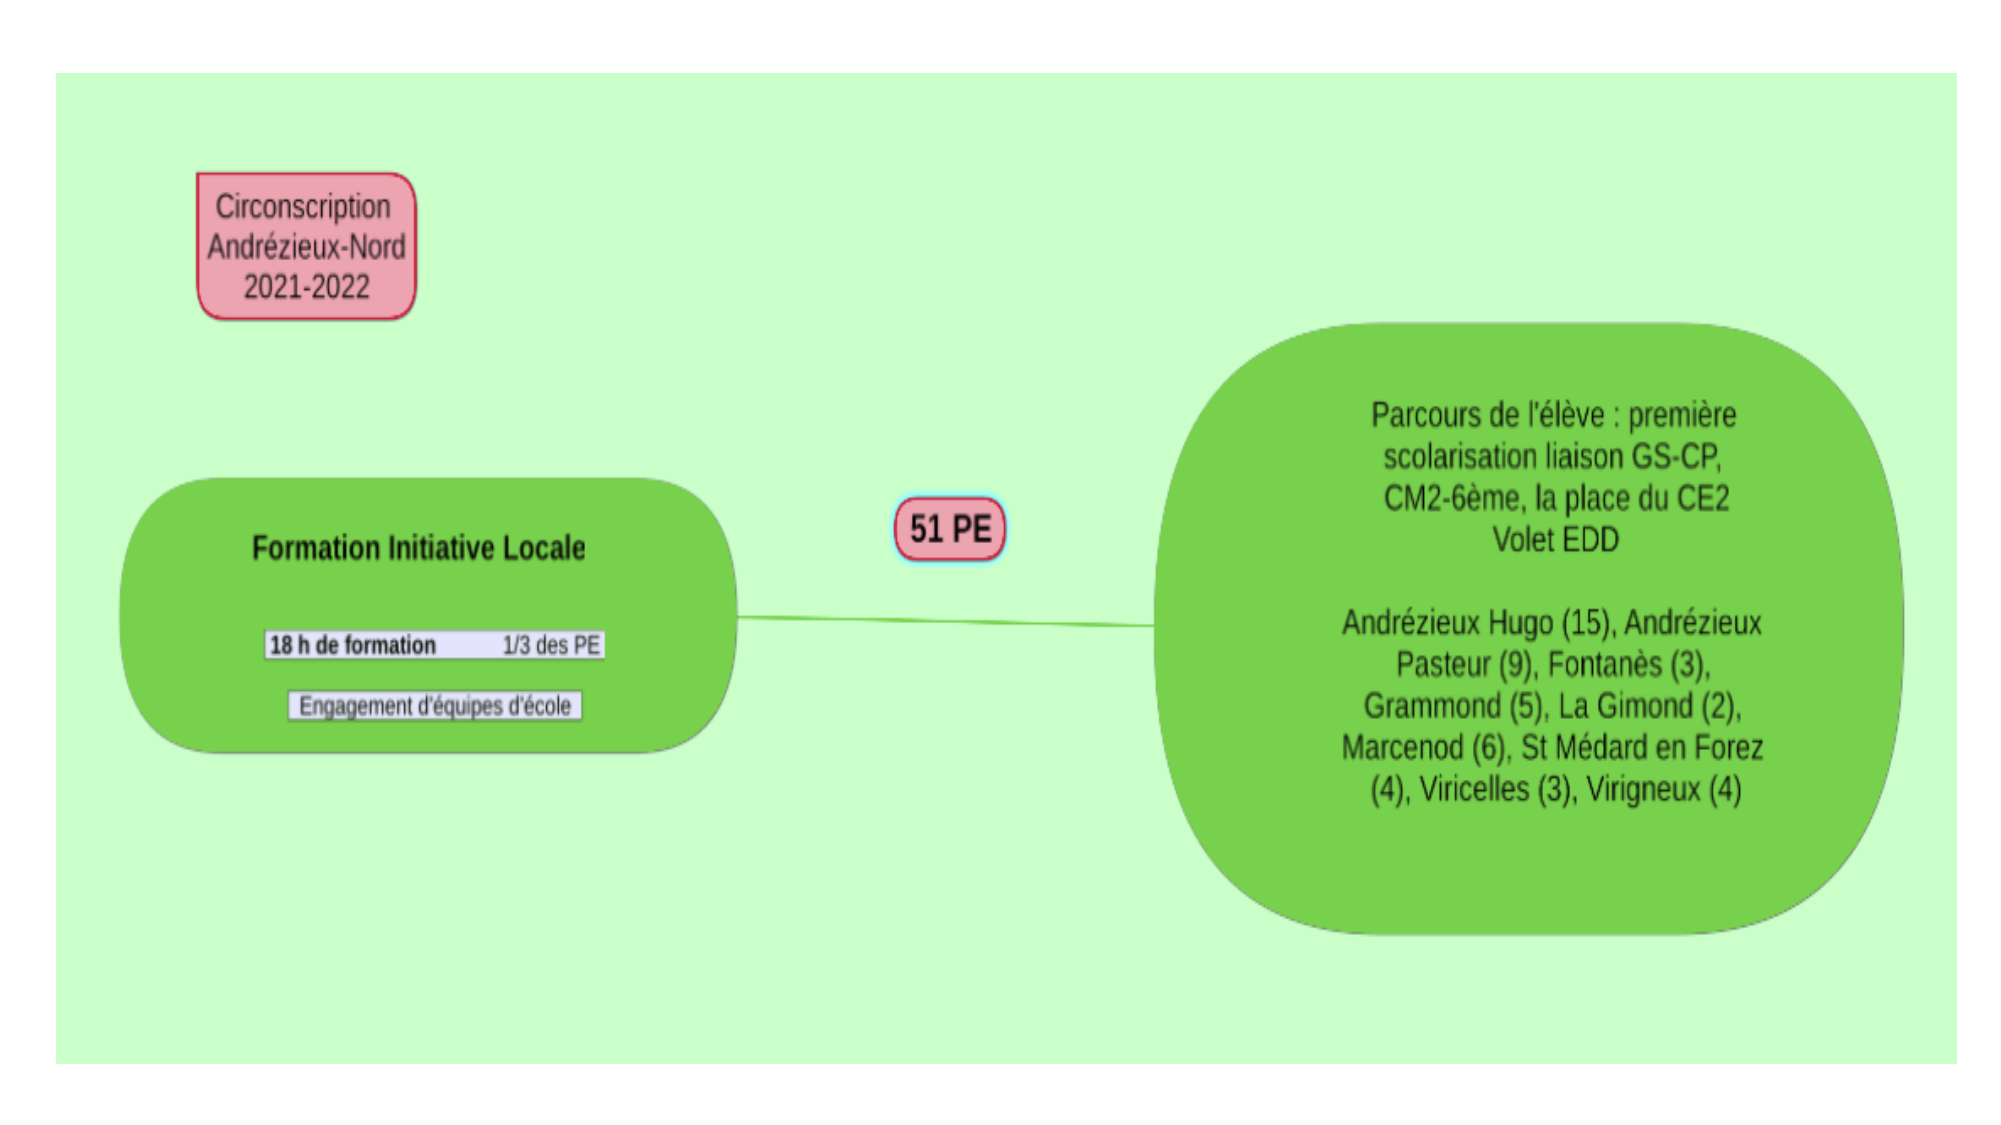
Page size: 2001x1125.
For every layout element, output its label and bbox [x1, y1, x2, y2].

picture [56, 73, 1957, 1064]
